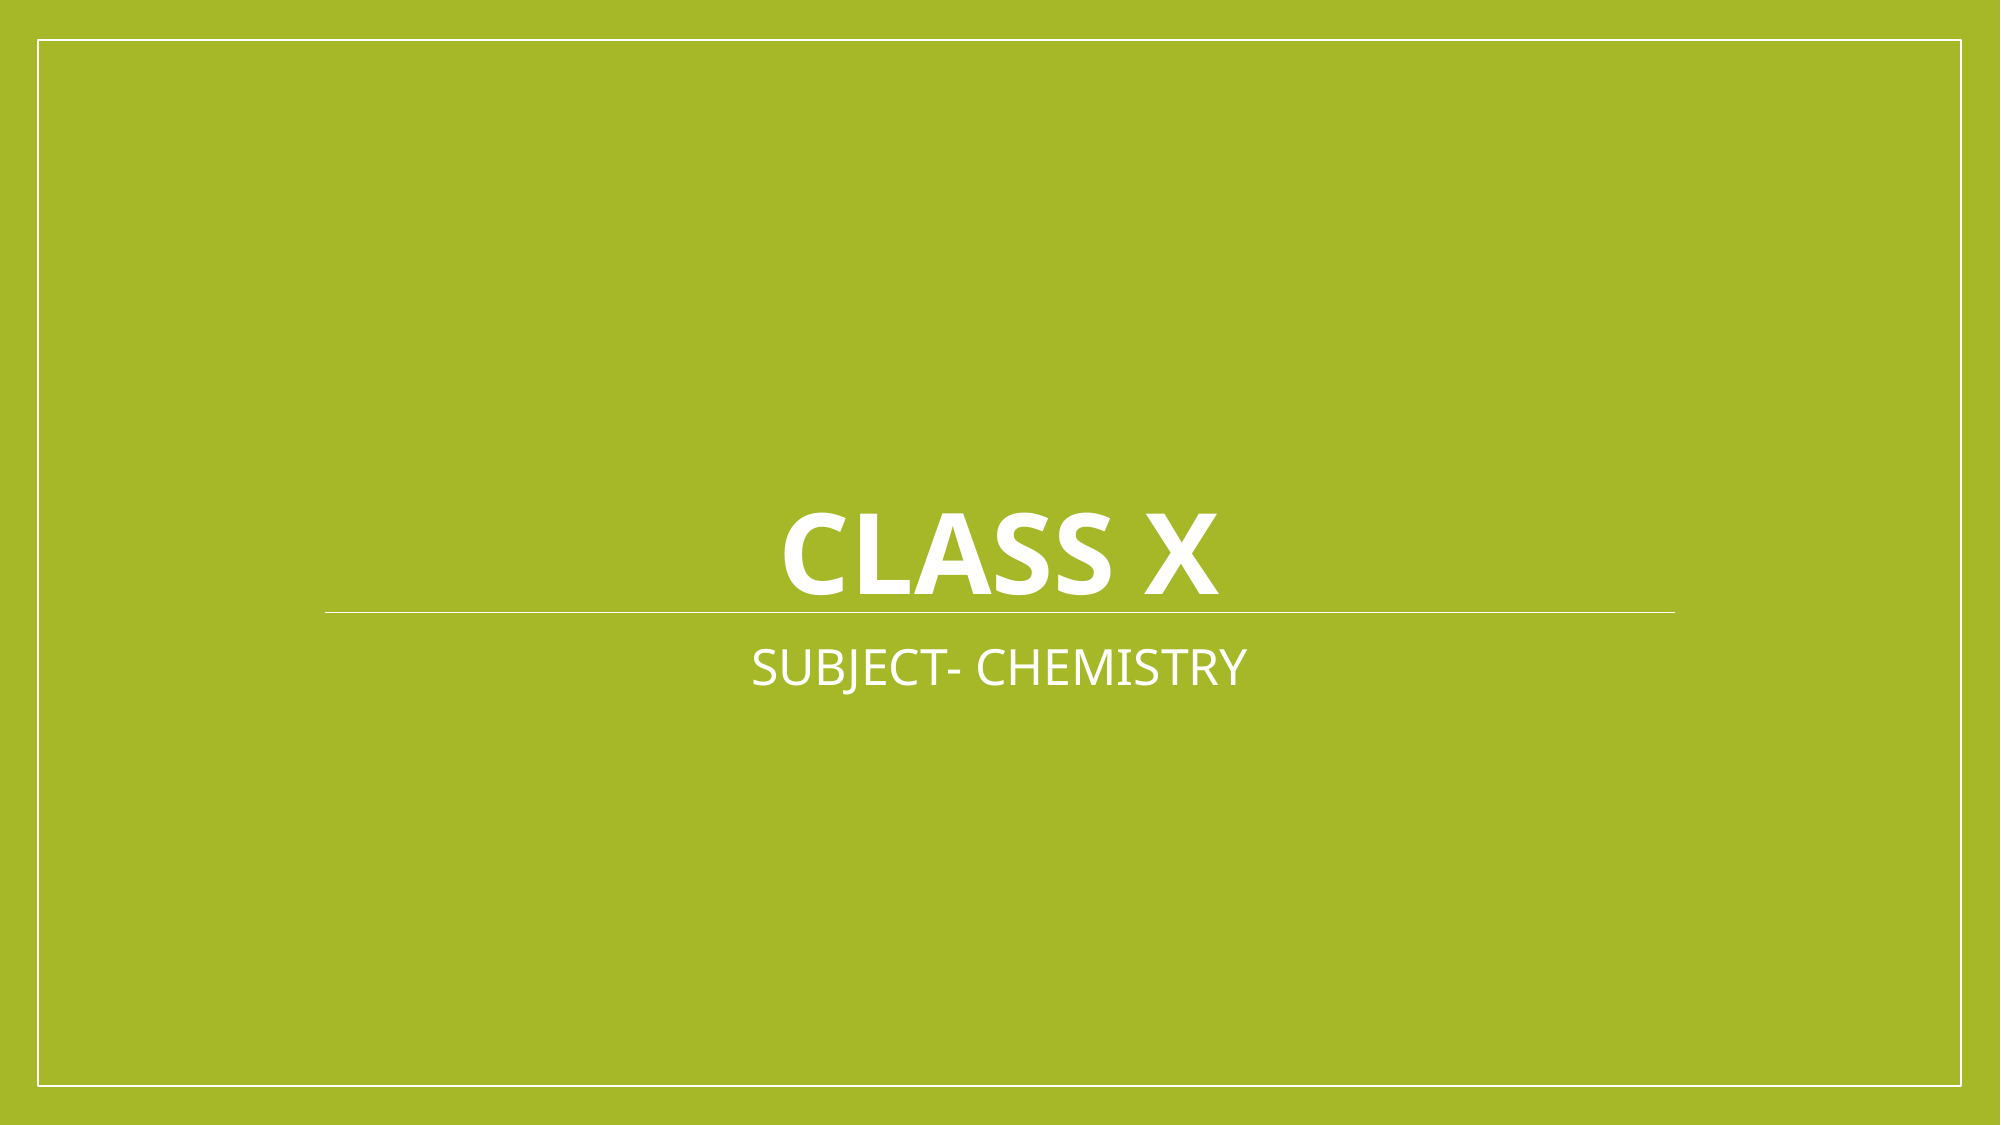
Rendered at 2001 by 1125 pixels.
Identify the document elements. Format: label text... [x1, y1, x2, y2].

title CLASS X [182, 144, 1818, 625]
subtitle SUBJECT- CHEMISTRY [280, 634, 1719, 863]
